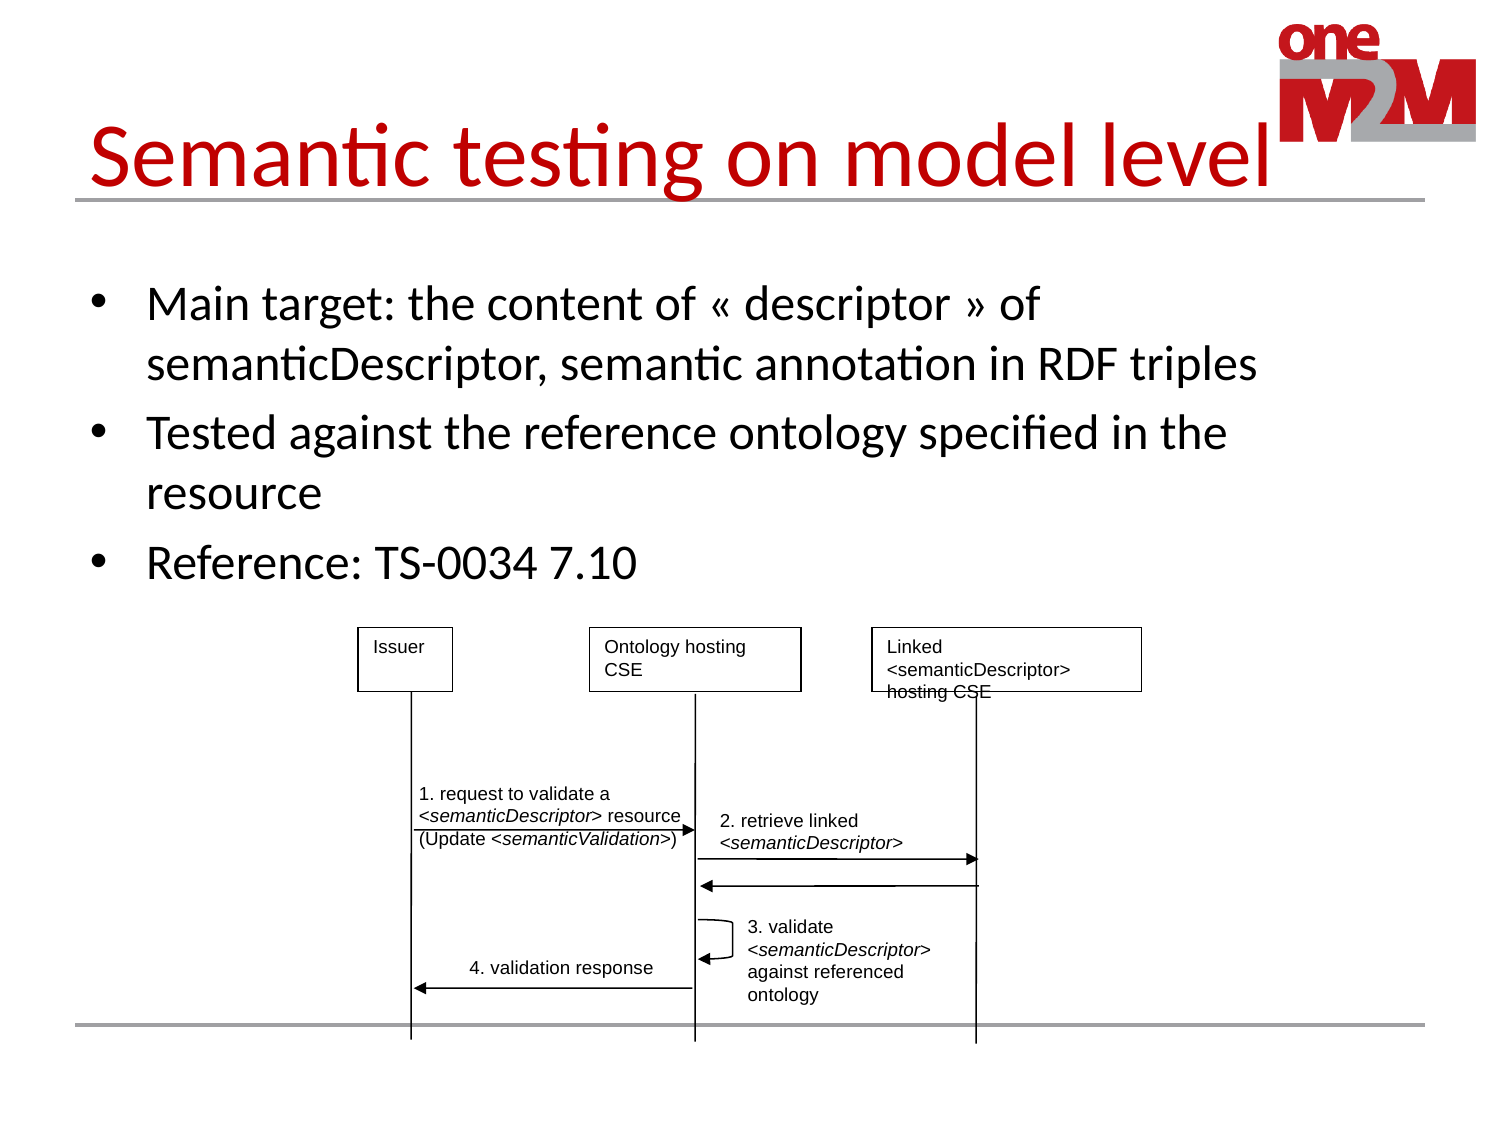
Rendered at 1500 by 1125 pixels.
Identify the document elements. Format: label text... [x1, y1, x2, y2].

picture [1254, 0, 1500, 168]
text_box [357, 626, 1143, 1045]
list Main target: the content of « descriptor » of semanticDescriptor, semantic annotation in RDF triples Tested against the reference ontology specified in the resource Reference: TS-0034 7.10 [75, 262, 1425, 1005]
title Semantic testing on model level [75, 87, 1425, 262]
